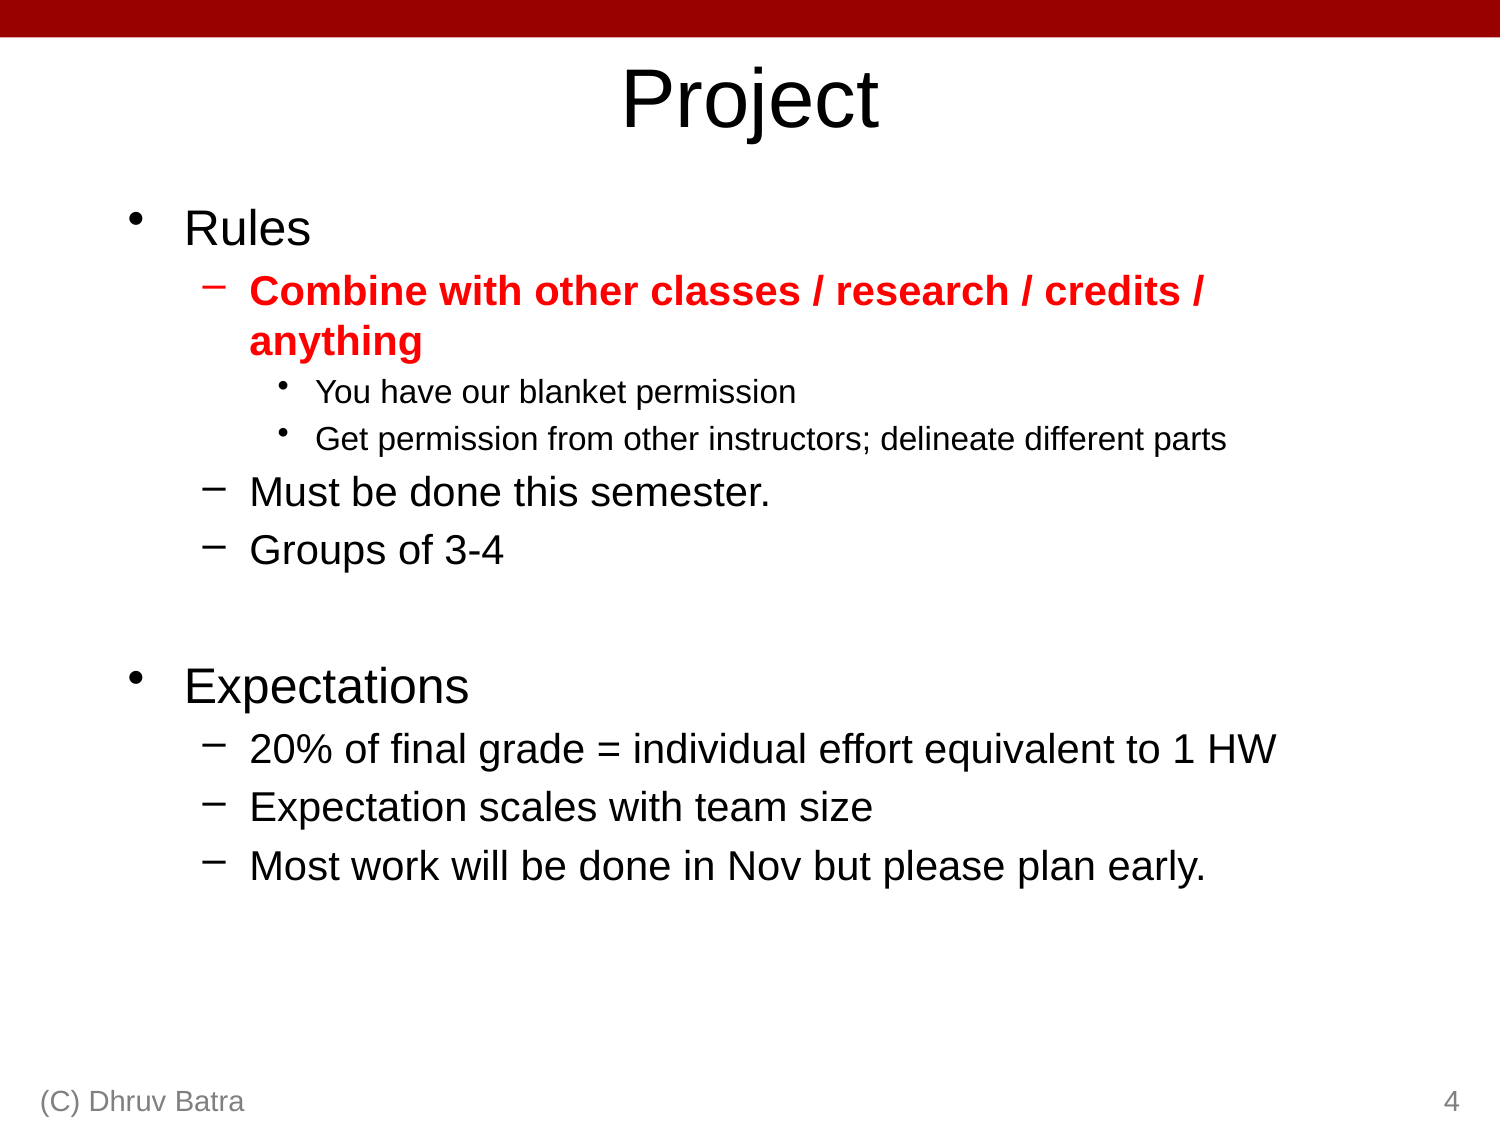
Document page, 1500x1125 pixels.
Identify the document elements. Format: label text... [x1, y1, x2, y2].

title Project [112, 37, 1388, 151]
slide_number 4 [1162, 1049, 1476, 1125]
footer (C) Dhruv Batra [24, 1049, 501, 1125]
list Rules Combine with other classes / research / credits / anything You have our blanket permission Get permission from other instructors; delineate different parts Must be done this semester. Groups of 3-4 Expectations 20% of final grade = individual effort equivalent to 1 HW Expectation scales with team size Most work will be done in Nov but please plan early. [112, 187, 1388, 1051]
